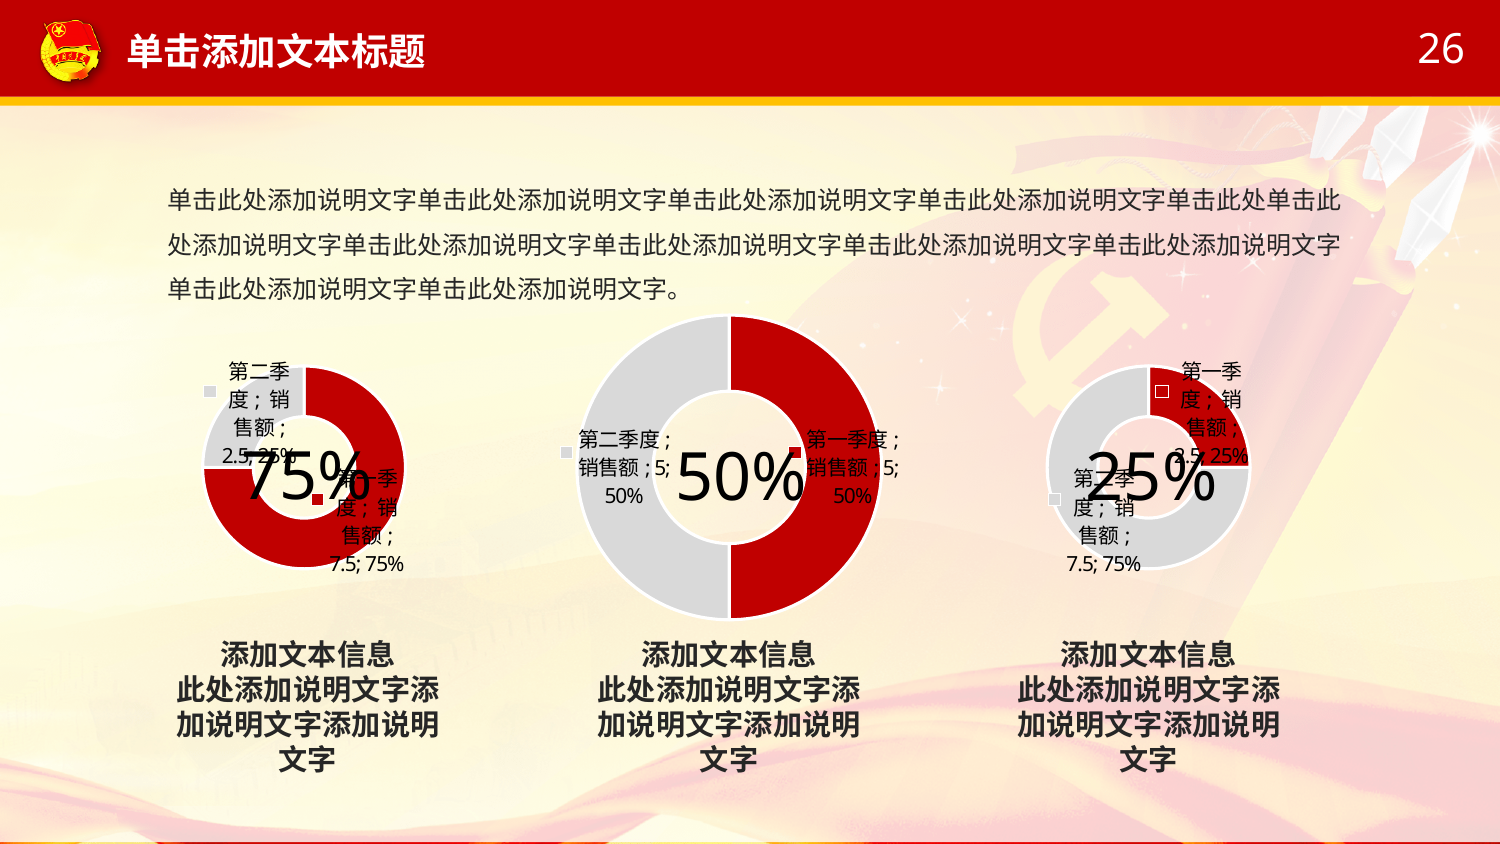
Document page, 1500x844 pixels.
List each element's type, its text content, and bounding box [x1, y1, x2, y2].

picture [32, 17, 106, 84]
text_box 单击此处添加说明文字单击此处添加说明文字单击此处添加说明文字单击此处添加说明文字单击此处单击此处添加说明文字单击此处添加说明文字单击此处添加说明文字单击此处添加说明文字单击此处添加说明文字单击此处添加说明文字单击此处添加说明文字。 [152, 161, 1365, 307]
text_box [0, 0, 1500, 99]
text_box 添加文本信息 此处添加说明文字添加说明文字添加说明文字 [159, 636, 457, 800]
chart [88, 307, 1365, 628]
text_box 26 [1414, 27, 1468, 74]
text_box 单击添加文本标题 [111, 20, 442, 81]
text_box 添加文本信息 此处添加说明文字添加说明文字添加说明文字 [580, 636, 878, 800]
text_box 添加文本信息 此处添加说明文字添加说明文字添加说明文字 [1000, 636, 1298, 800]
text_box [0, 99, 1500, 108]
